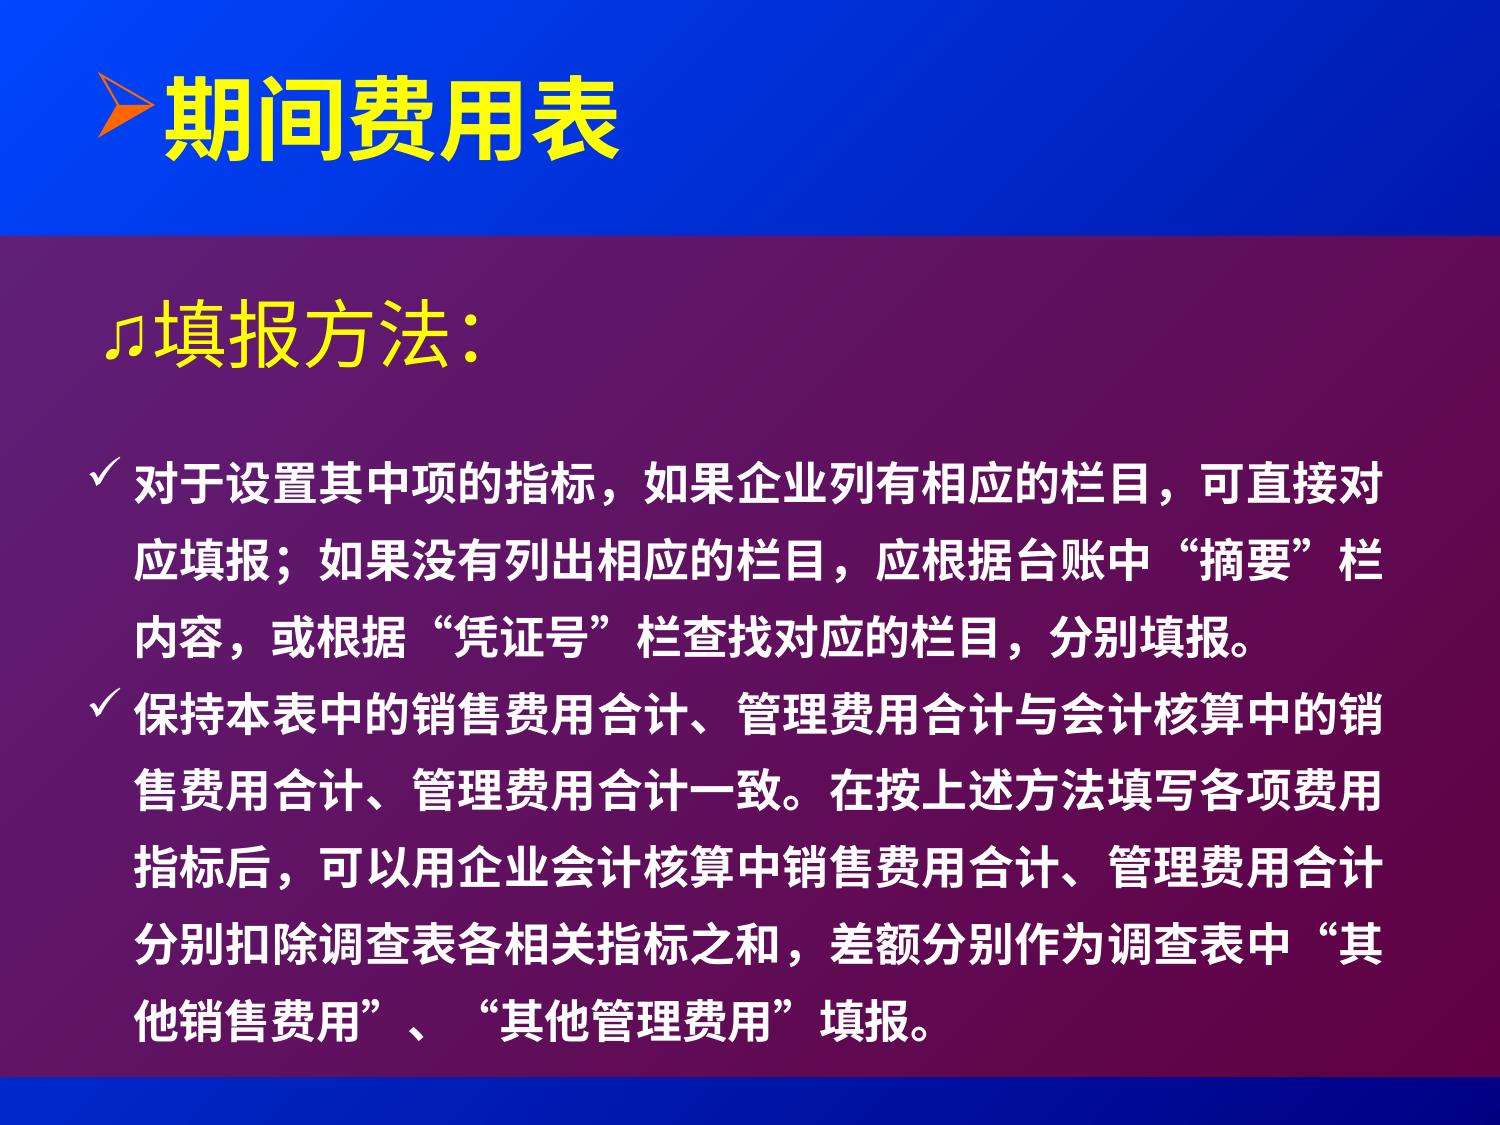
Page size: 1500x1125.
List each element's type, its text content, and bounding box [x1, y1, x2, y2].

text_box [0, 235, 1500, 1078]
text_box 期间费用表 [75, 54, 669, 180]
text_box 填报方法： [81, 280, 526, 386]
list 对于设置其中项的指标，如果企业列有相应的栏目，可直接对应填报；如果没有列出相应的栏目，应根据台账中“摘要”栏内容，或根据“凭证号”栏查找对应的栏目，分别填报。 保持本表中的销售费用合计、管理费用合计与会计核算中的销售费用合计、管理费用合计一致。在按上述方法填写各项费用指标后，可以用企业会计核算中销售费用合计、管理费用合计分别扣除调查表各相关指标之和，差额分别作为调查表中“其他销售费用”、“其他管理费用”填报。 [70, 425, 1400, 1087]
